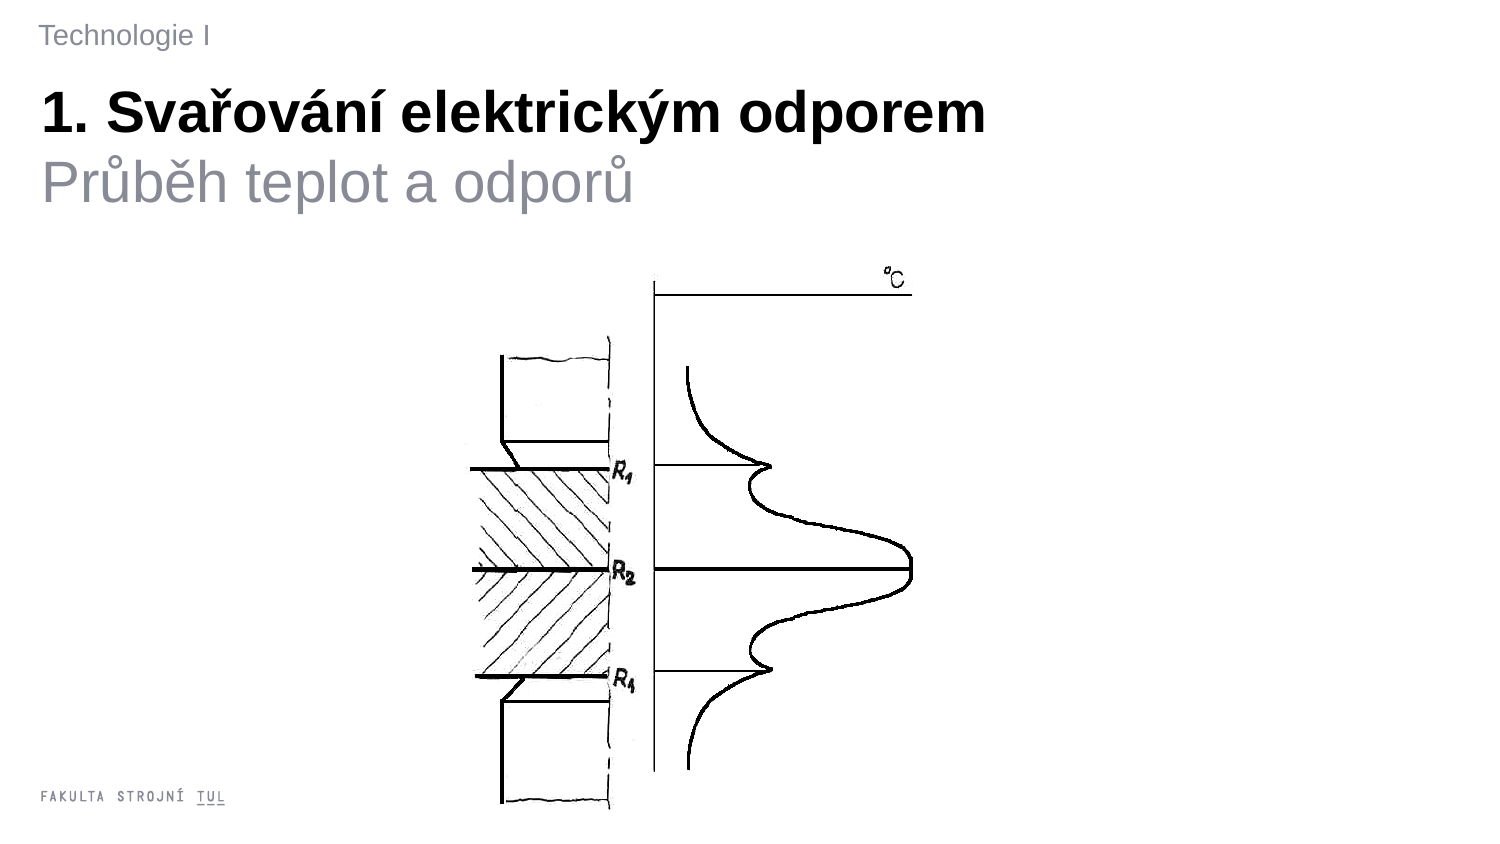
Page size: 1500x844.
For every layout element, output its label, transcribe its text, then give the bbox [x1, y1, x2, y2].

picture [462, 250, 934, 810]
text_box 1. Svařování elektrickým odporem Průběh teplot a odporů [41, 58, 1282, 148]
list Technologie I [18, 15, 1260, 76]
